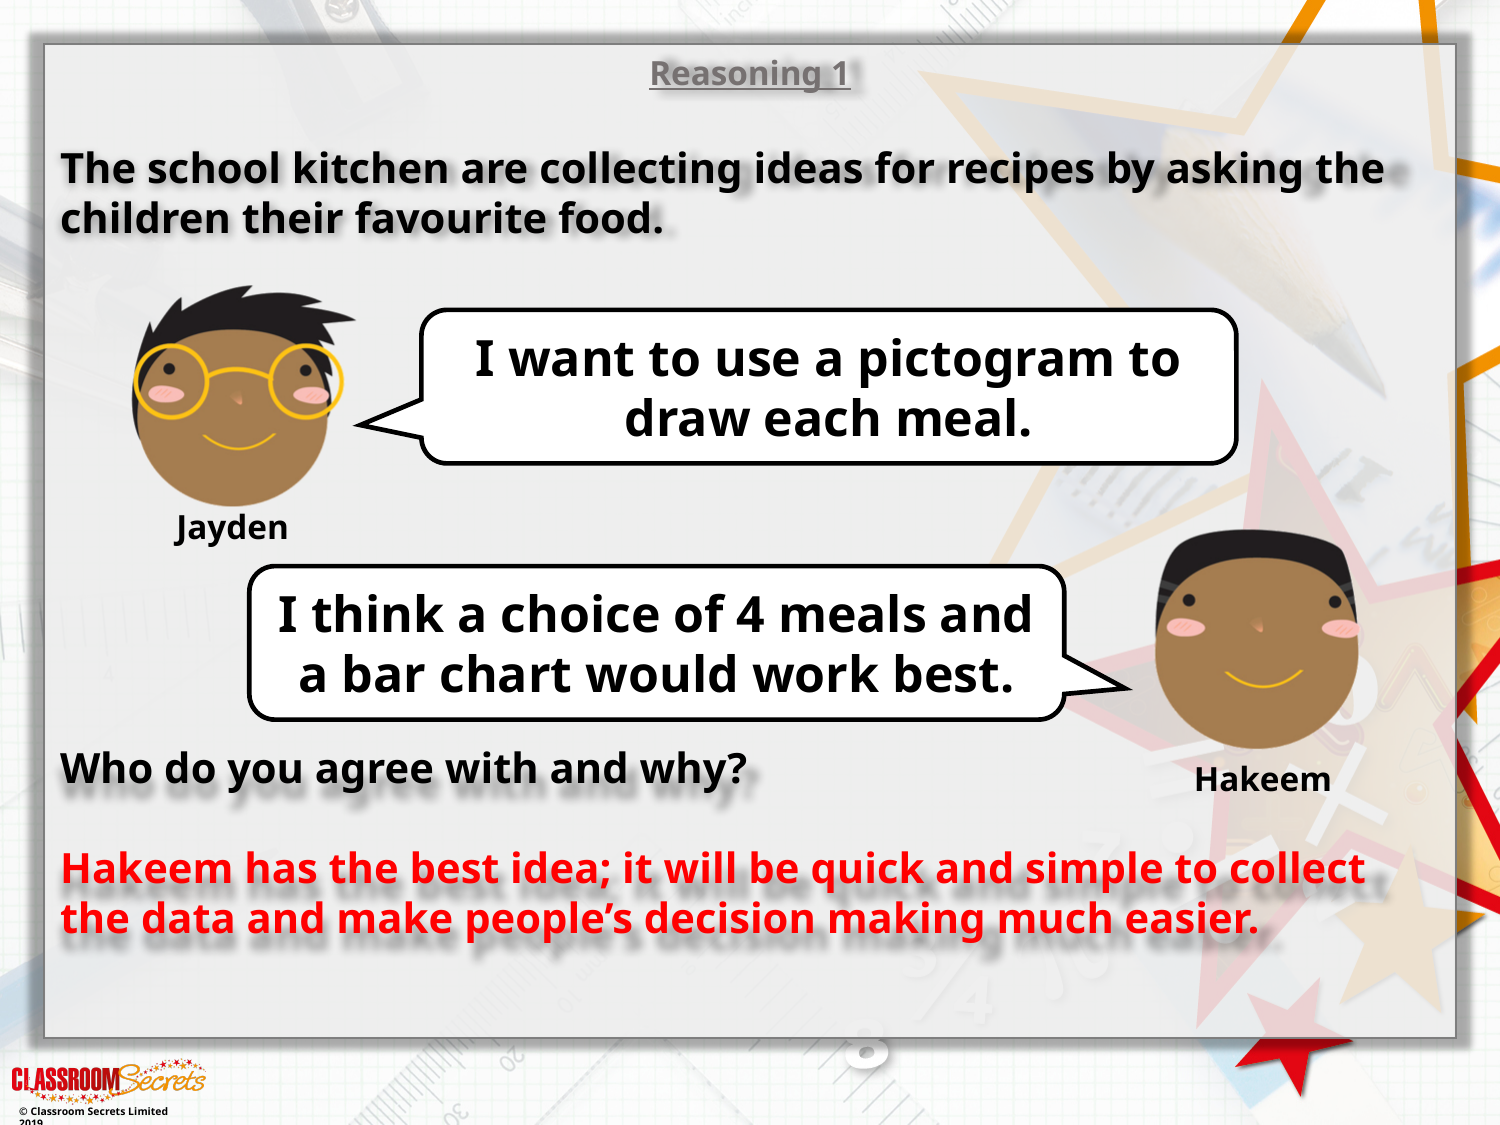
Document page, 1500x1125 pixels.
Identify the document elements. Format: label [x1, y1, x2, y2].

text_box [4, 1058, 207, 1125]
text_box [151, 309, 1354, 807]
picture [0, 0, 1500, 1125]
